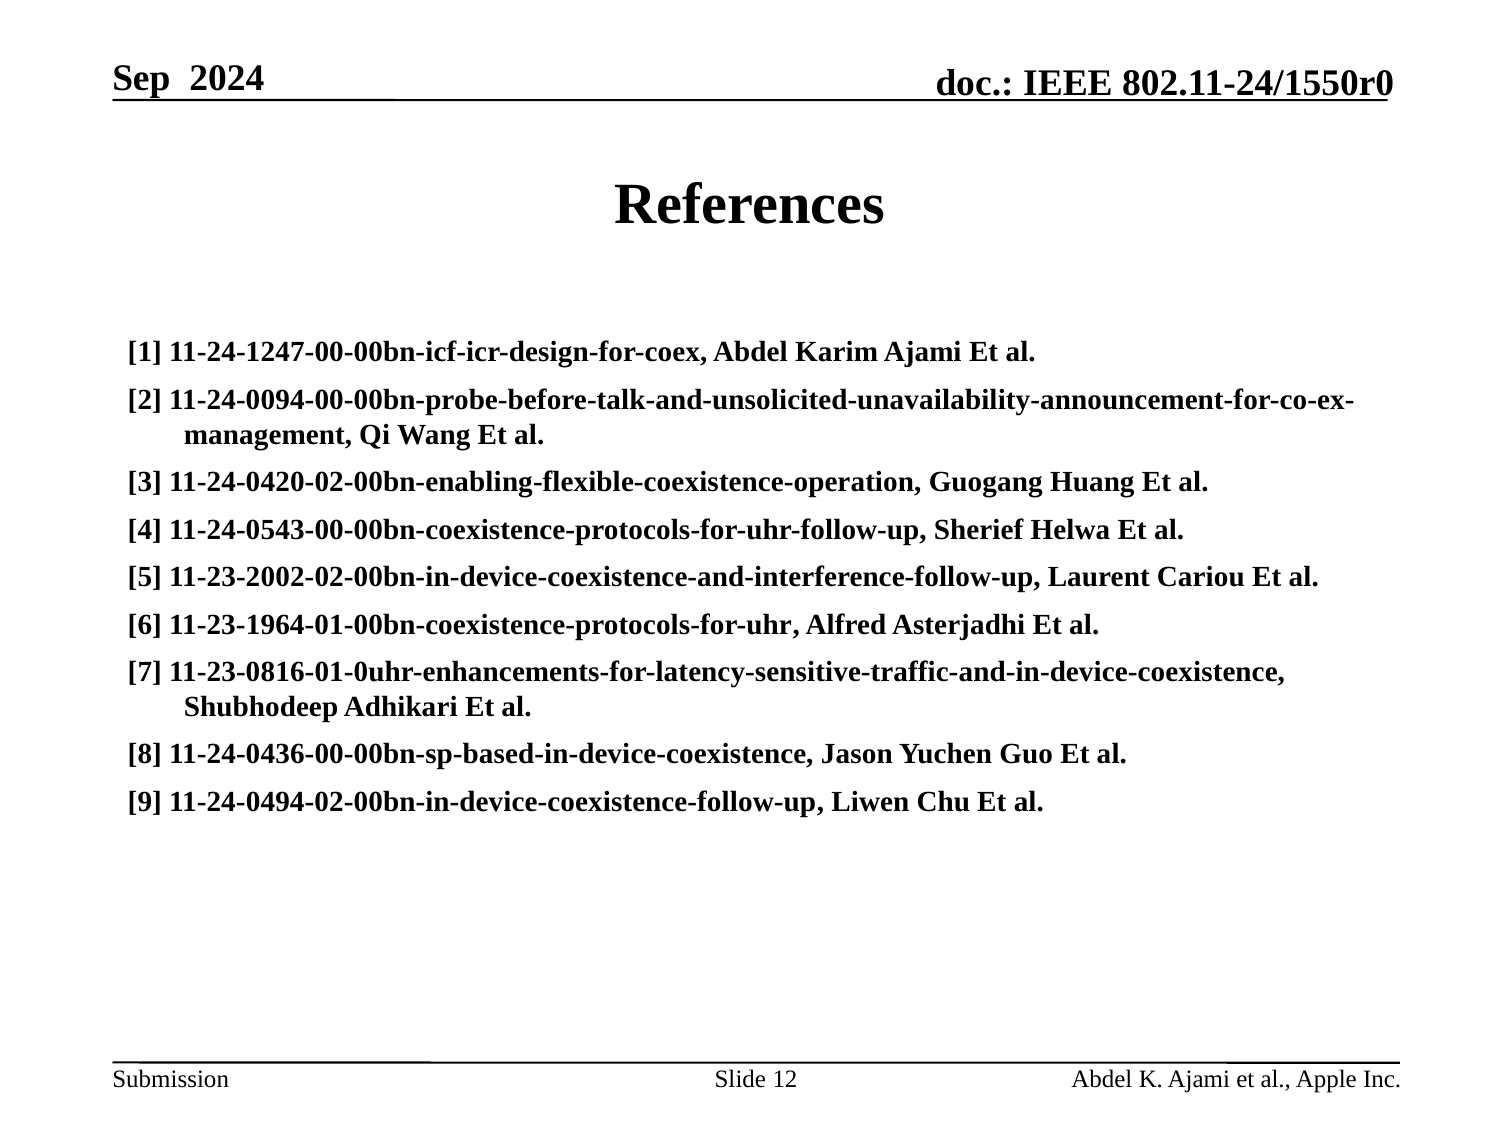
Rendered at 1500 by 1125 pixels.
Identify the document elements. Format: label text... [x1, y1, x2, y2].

list [1] 11-24-1247-00-00bn-icf-icr-design-for-coex, Abdel Karim Ajami Et al. [2] 11-24-0094-00-00bn-probe-before-talk-and-unsolicited-unavailability-announcement-for-co-ex-management, Qi Wang Et al. [3] 11-24-0420-02-00bn-enabling-flexible-coexistence-operation, Guogang Huang Et al. [4] 11-24-0543-00-00bn-coexistence-protocols-for-uhr-follow-up, Sherief Helwa Et al. [5] 11-23-2002-02-00bn-in-device-coexistence-and-interference-follow-up, Laurent Cariou Et al. [6] 11-23-1964-01-00bn-coexistence-protocols-for-uhr, Alfred Asterjadhi Et al. [7] 11-23-0816-01-0uhr-enhancements-for-latency-sensitive-traffic-and-in-device-coexistence, Shubhodeep Adhikari Et al. [8] 11-24-0436-00-00bn-sp-based-in-device-coexistence, Jason Yuchen Guo Et al. [9] 11-24-0494-02-00bn-in-device-coexistence-follow-up, Liwen Chu Et al. [112, 324, 1388, 1000]
slide_number Slide 12 [712, 1061, 800, 1123]
footer Abdel K. Ajami et al., Apple Inc. [878, 1061, 1402, 1093]
title References [112, 112, 1388, 288]
